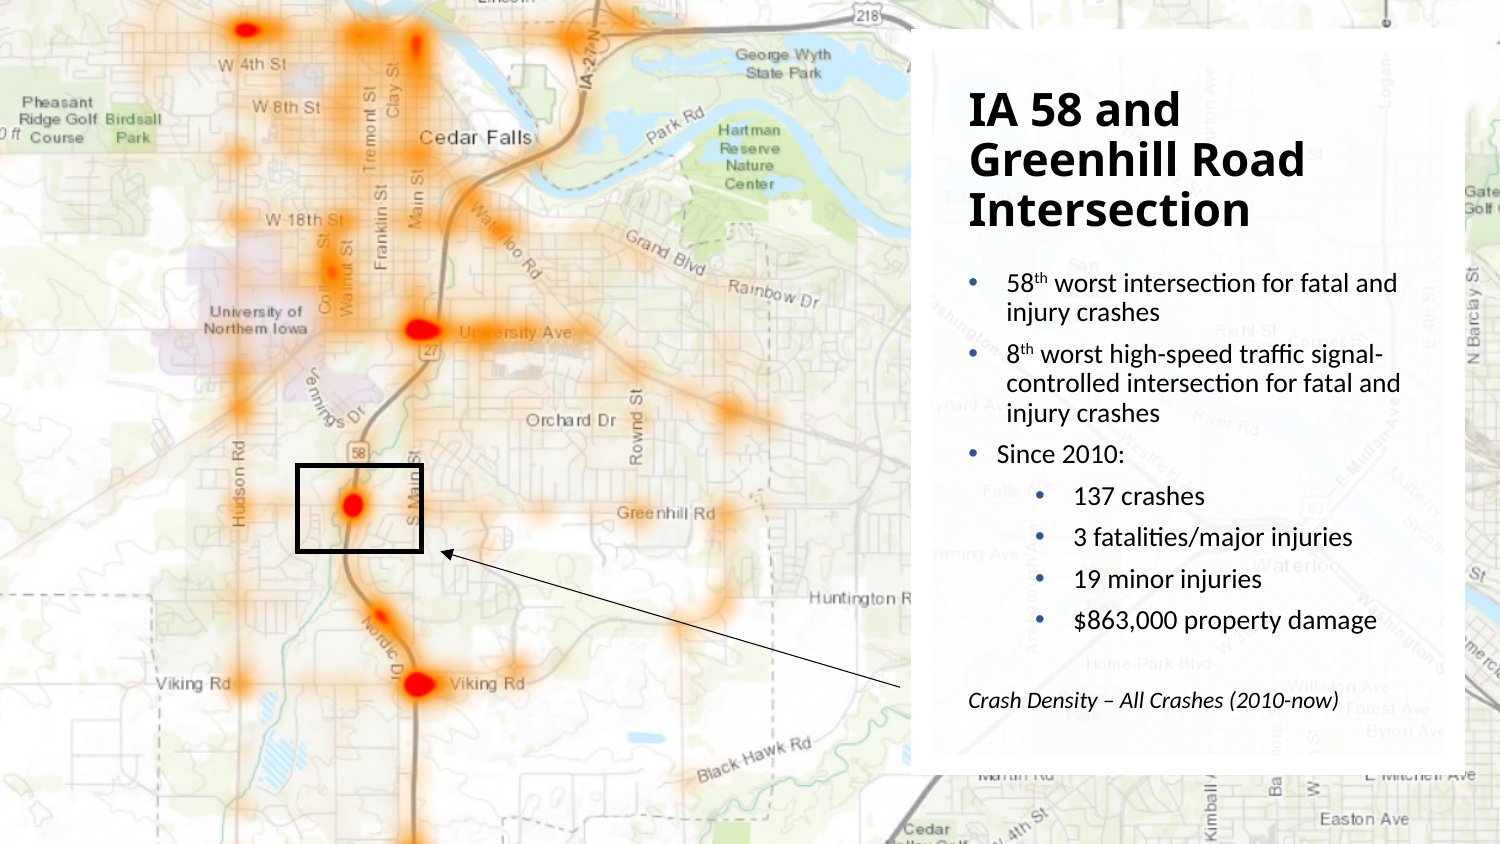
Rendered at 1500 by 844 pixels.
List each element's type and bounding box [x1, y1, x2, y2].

picture [0, 0, 1500, 844]
text_box [440, 551, 900, 688]
